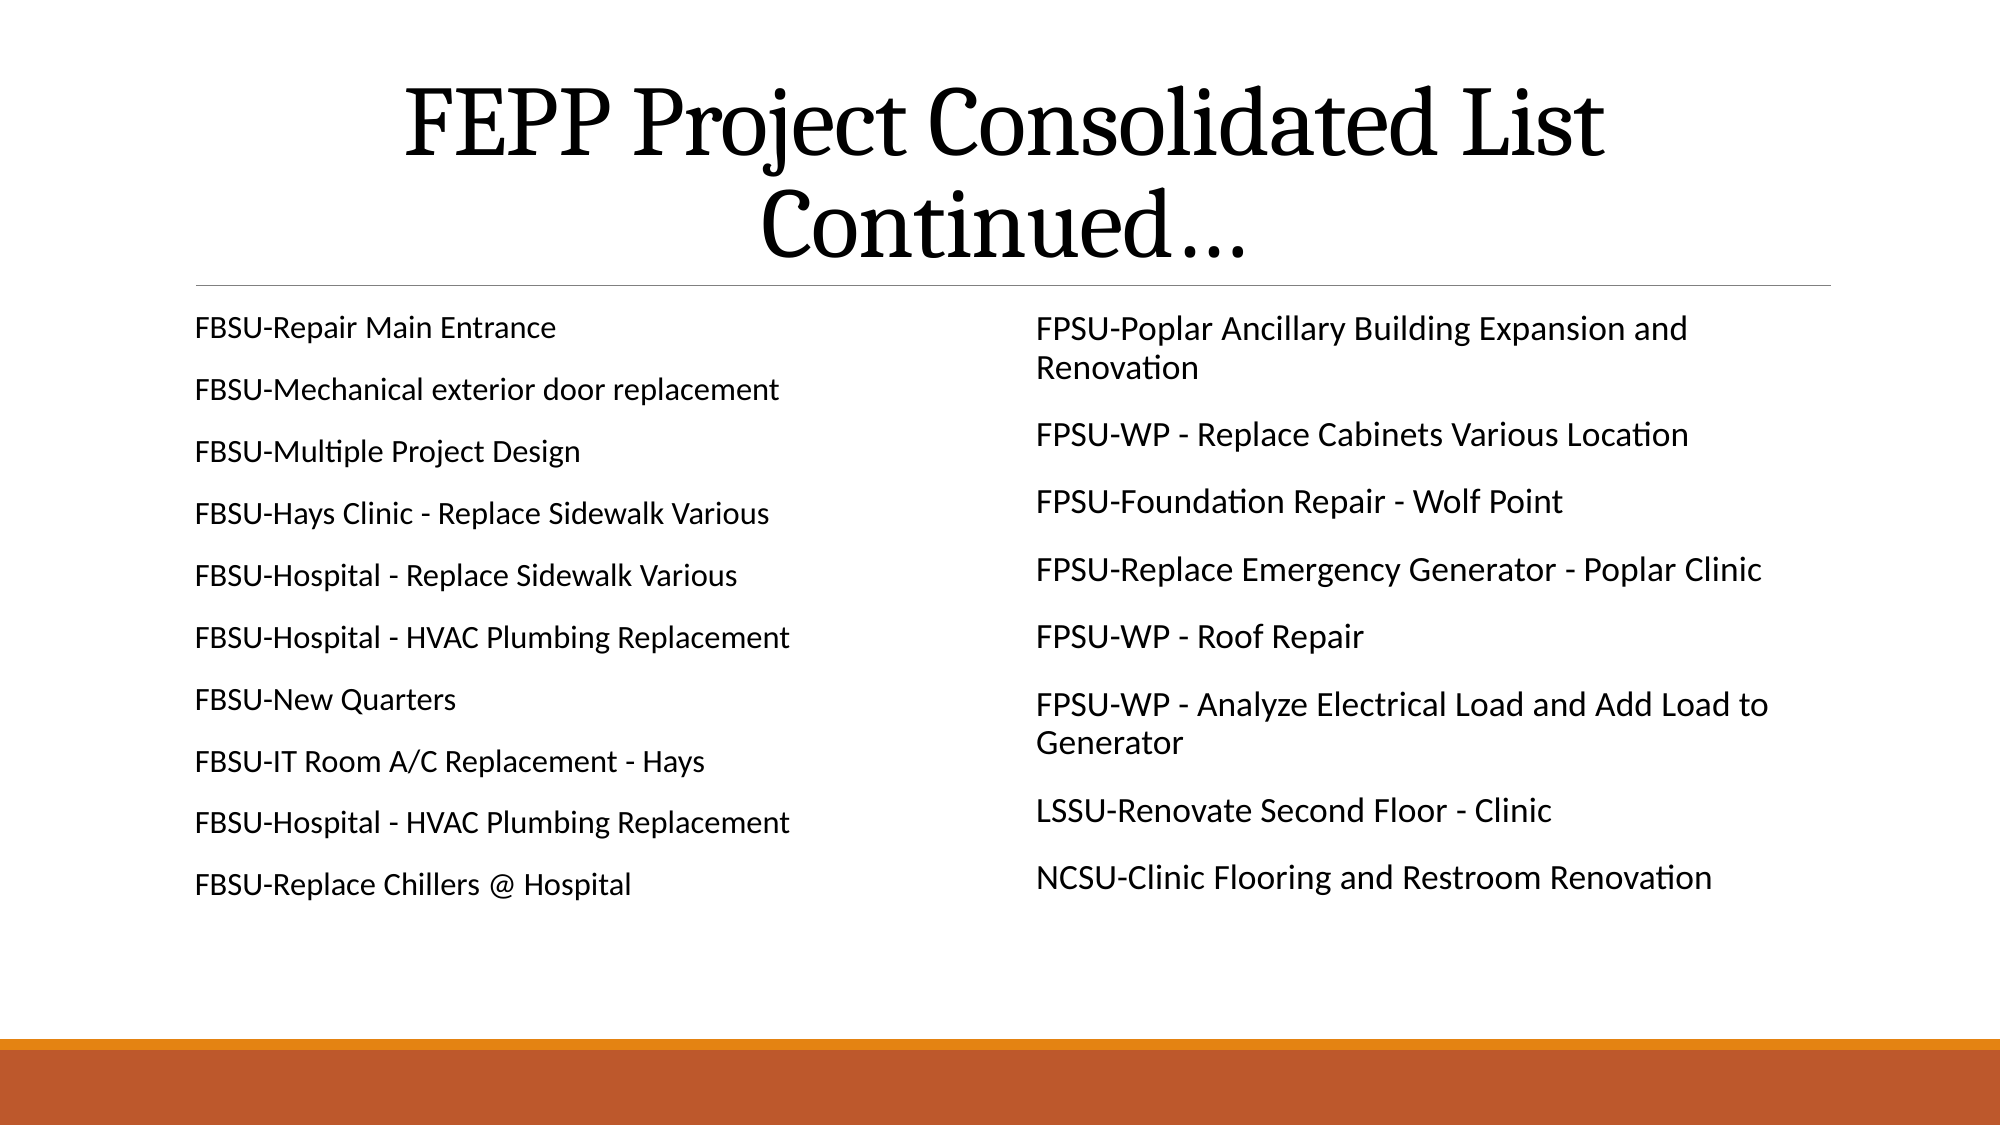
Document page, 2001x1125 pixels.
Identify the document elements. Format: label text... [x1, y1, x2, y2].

title FEPP Project Consolidated List Continued… [180, 47, 1830, 285]
list FBSU-Repair Main Entrance FBSU-Mechanical exterior door replacement FBSU-Multiple Project Design FBSU-Hays Clinic - Replace Sidewalk Various FBSU-Hospital - Replace Sidewalk Various FBSU-Hospital - HVAC Plumbing Replacement FBSU-New Quarters FBSU-IT Room A/C Replacement - Hays FBSU-Hospital - HVAC Plumbing Replacement FBSU-Replace Chillers @ Hospital [180, 302, 990, 918]
list FPSU-Poplar Ancillary Building Expansion and Renovation FPSU-WP - Replace Cabinets Various Location FPSU-Foundation Repair - Wolf Point FPSU-Replace Emergency Generator - Poplar Clinic FPSU-WP - Roof Repair FPSU-WP - Analyze Electrical Load and Add Load to Generator LSSU-Renovate Second Floor - Clinic NCSU-Clinic Flooring and Restroom Renovation [1020, 302, 1830, 963]
